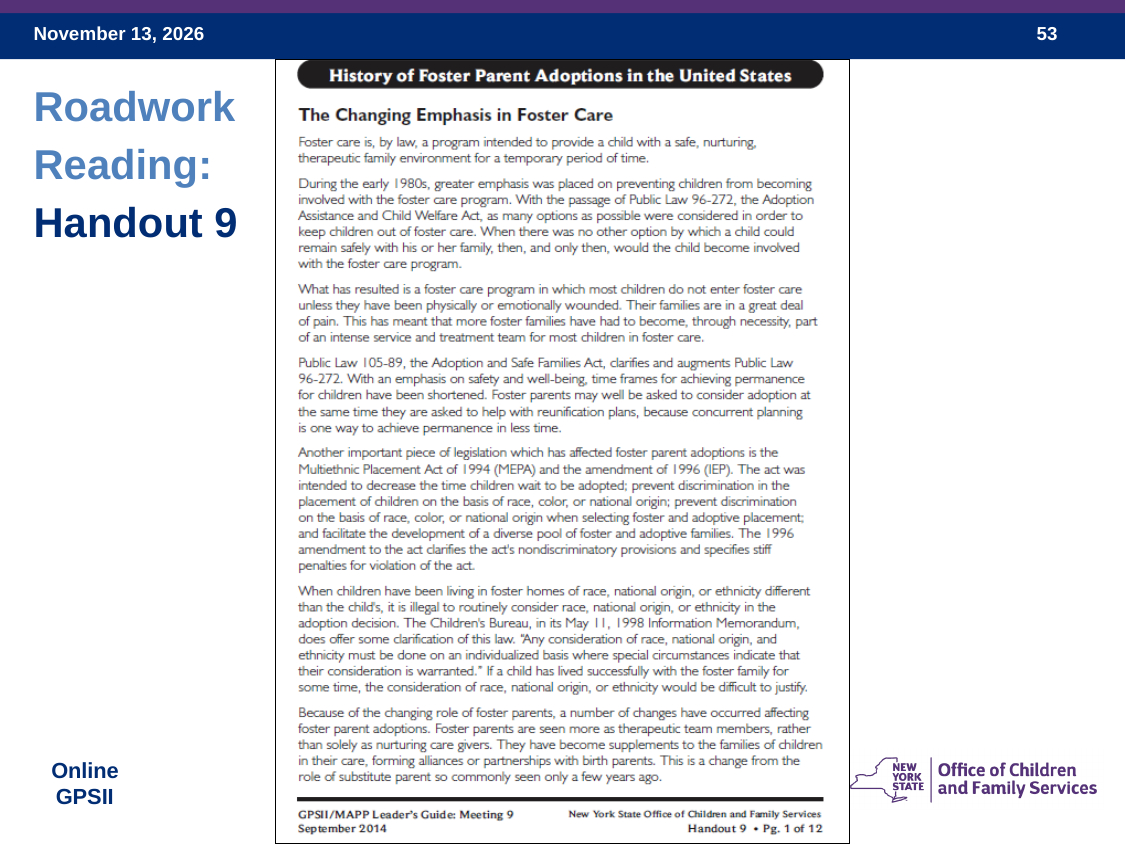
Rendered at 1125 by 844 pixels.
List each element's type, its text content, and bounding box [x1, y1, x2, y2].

list Roadwork Reading: Handout 9 [18, 71, 269, 260]
picture [274, 59, 1104, 844]
